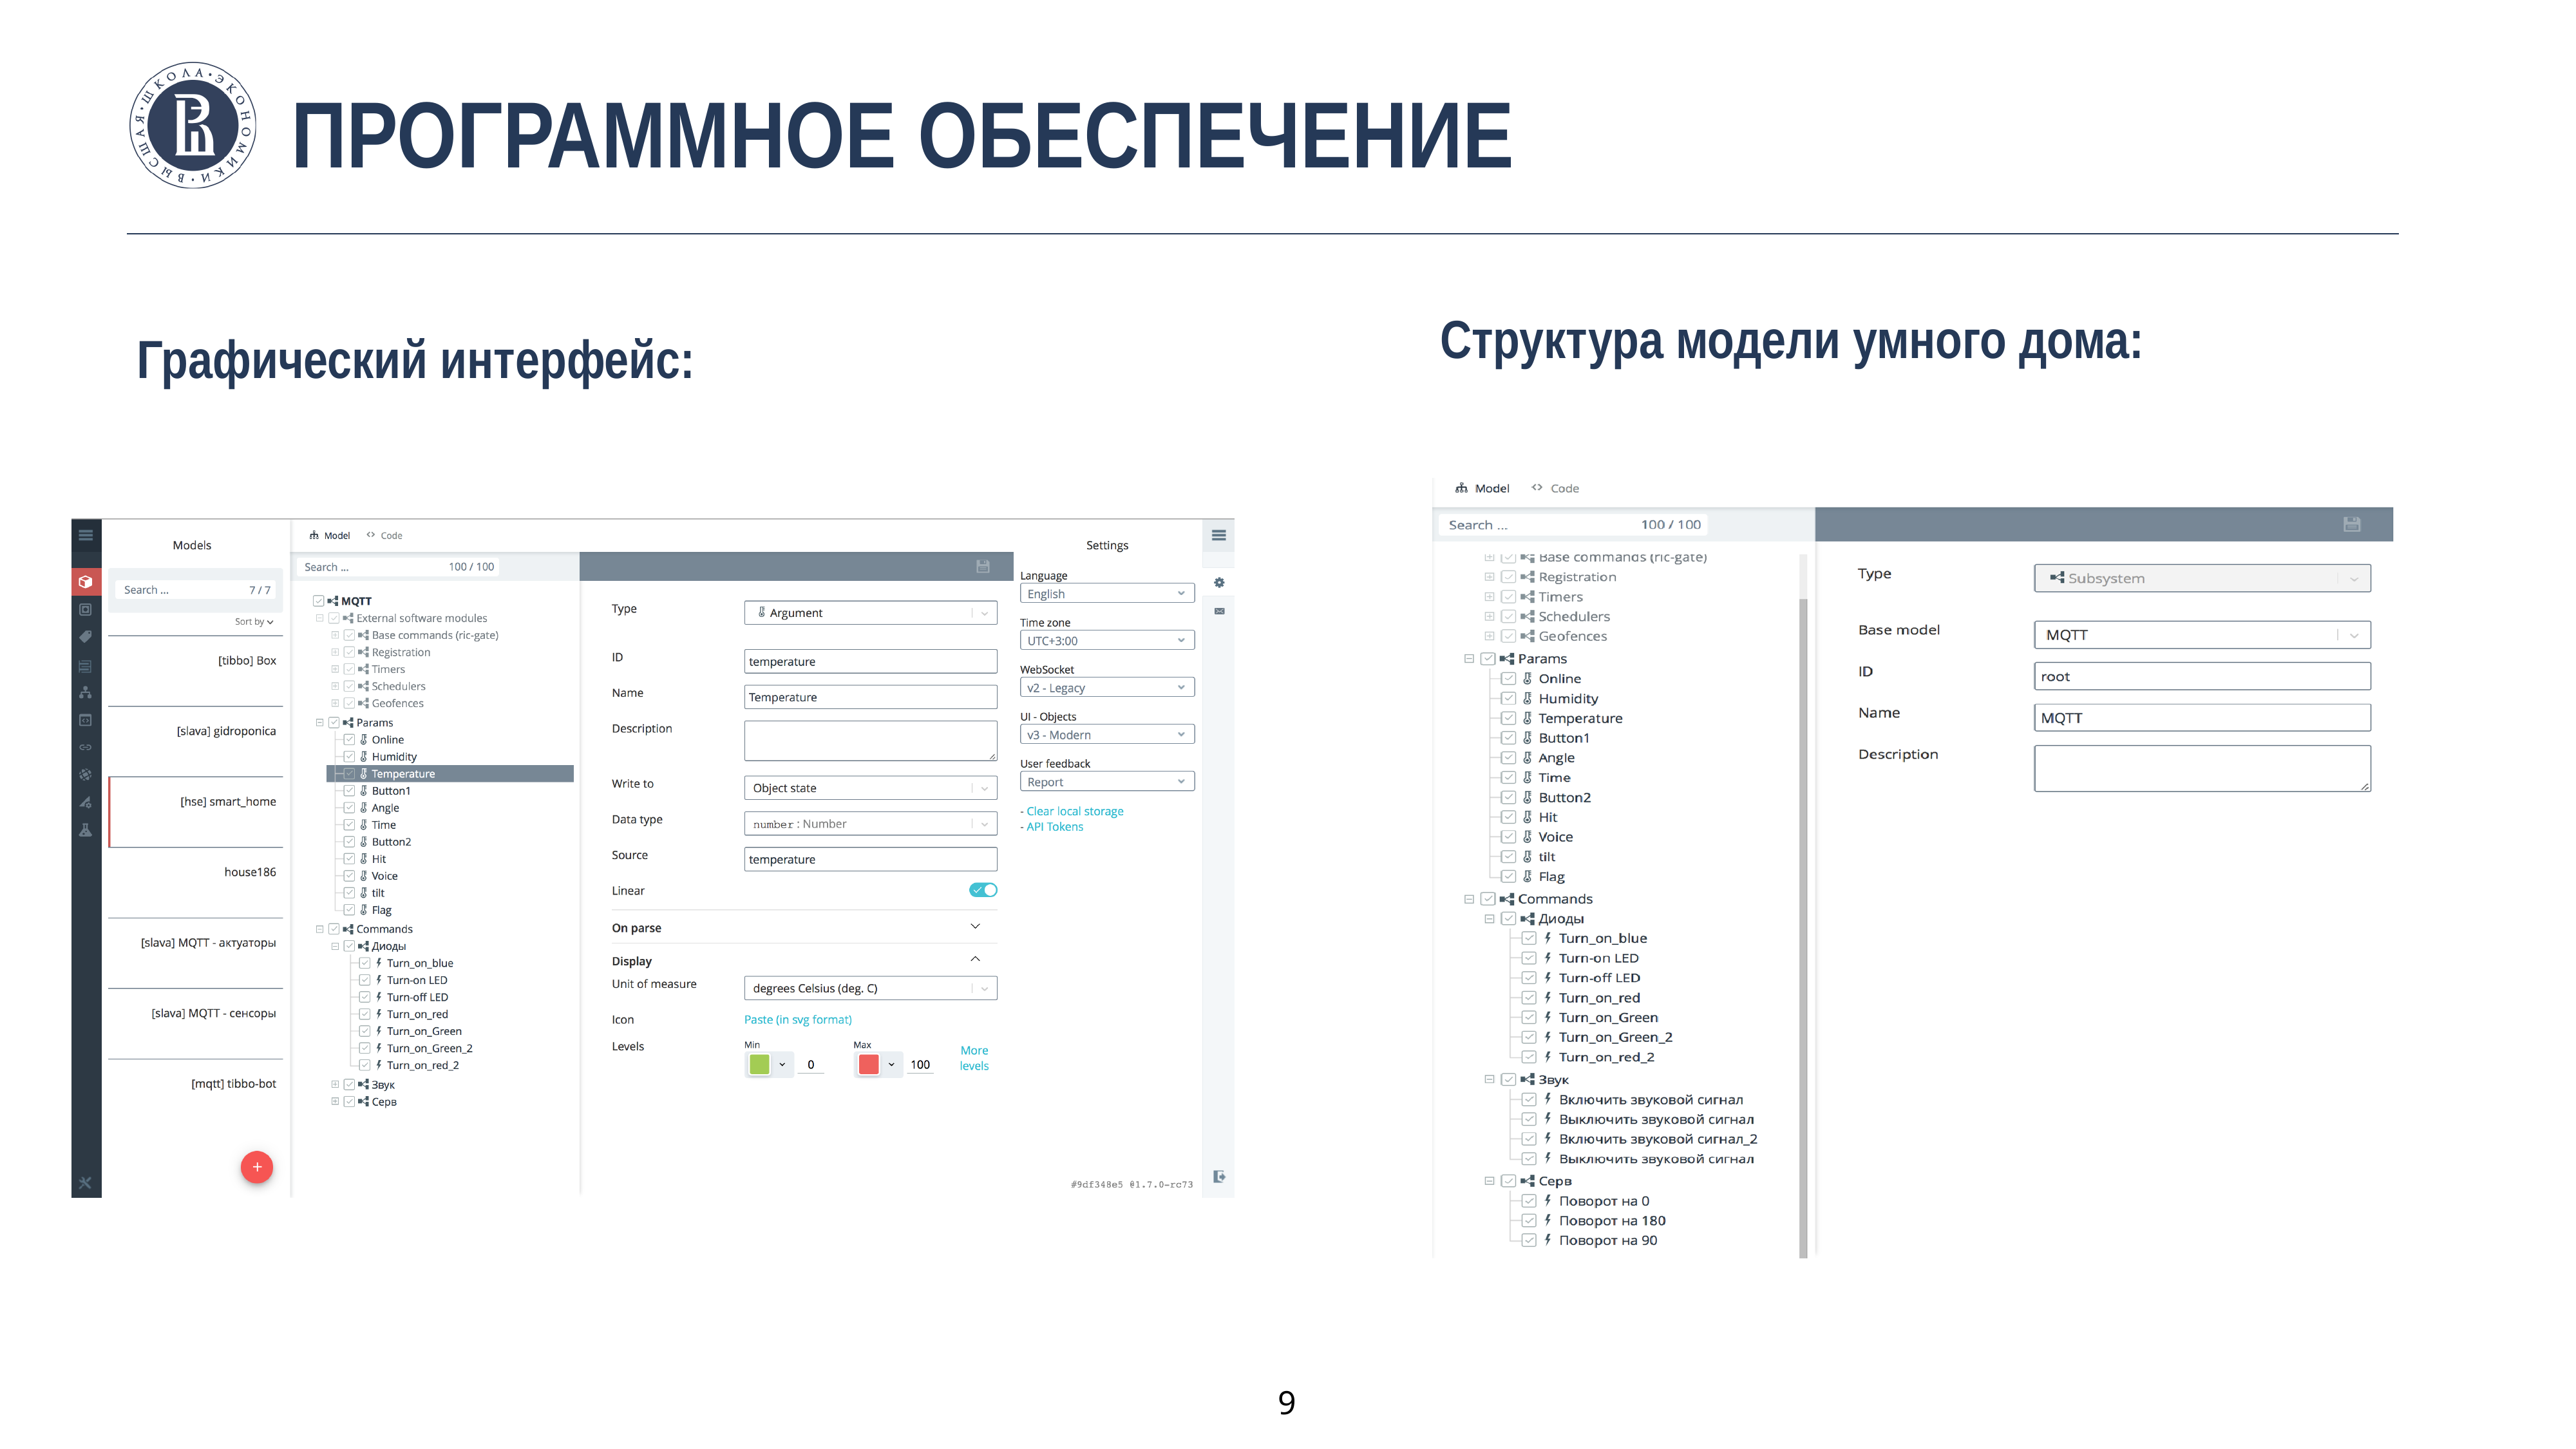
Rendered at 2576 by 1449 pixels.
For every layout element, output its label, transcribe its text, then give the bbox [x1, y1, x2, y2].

picture [129, 62, 256, 189]
text_box Графический интерфейс: [129, 256, 2341, 397]
slide_number 9 [1260, 1374, 1314, 1429]
picture [71, 518, 1235, 1198]
text_box Программное обеспечение [283, 66, 2556, 256]
text_box Структура модели умного дома: [1432, 236, 2576, 377]
picture [1432, 478, 2399, 1258]
